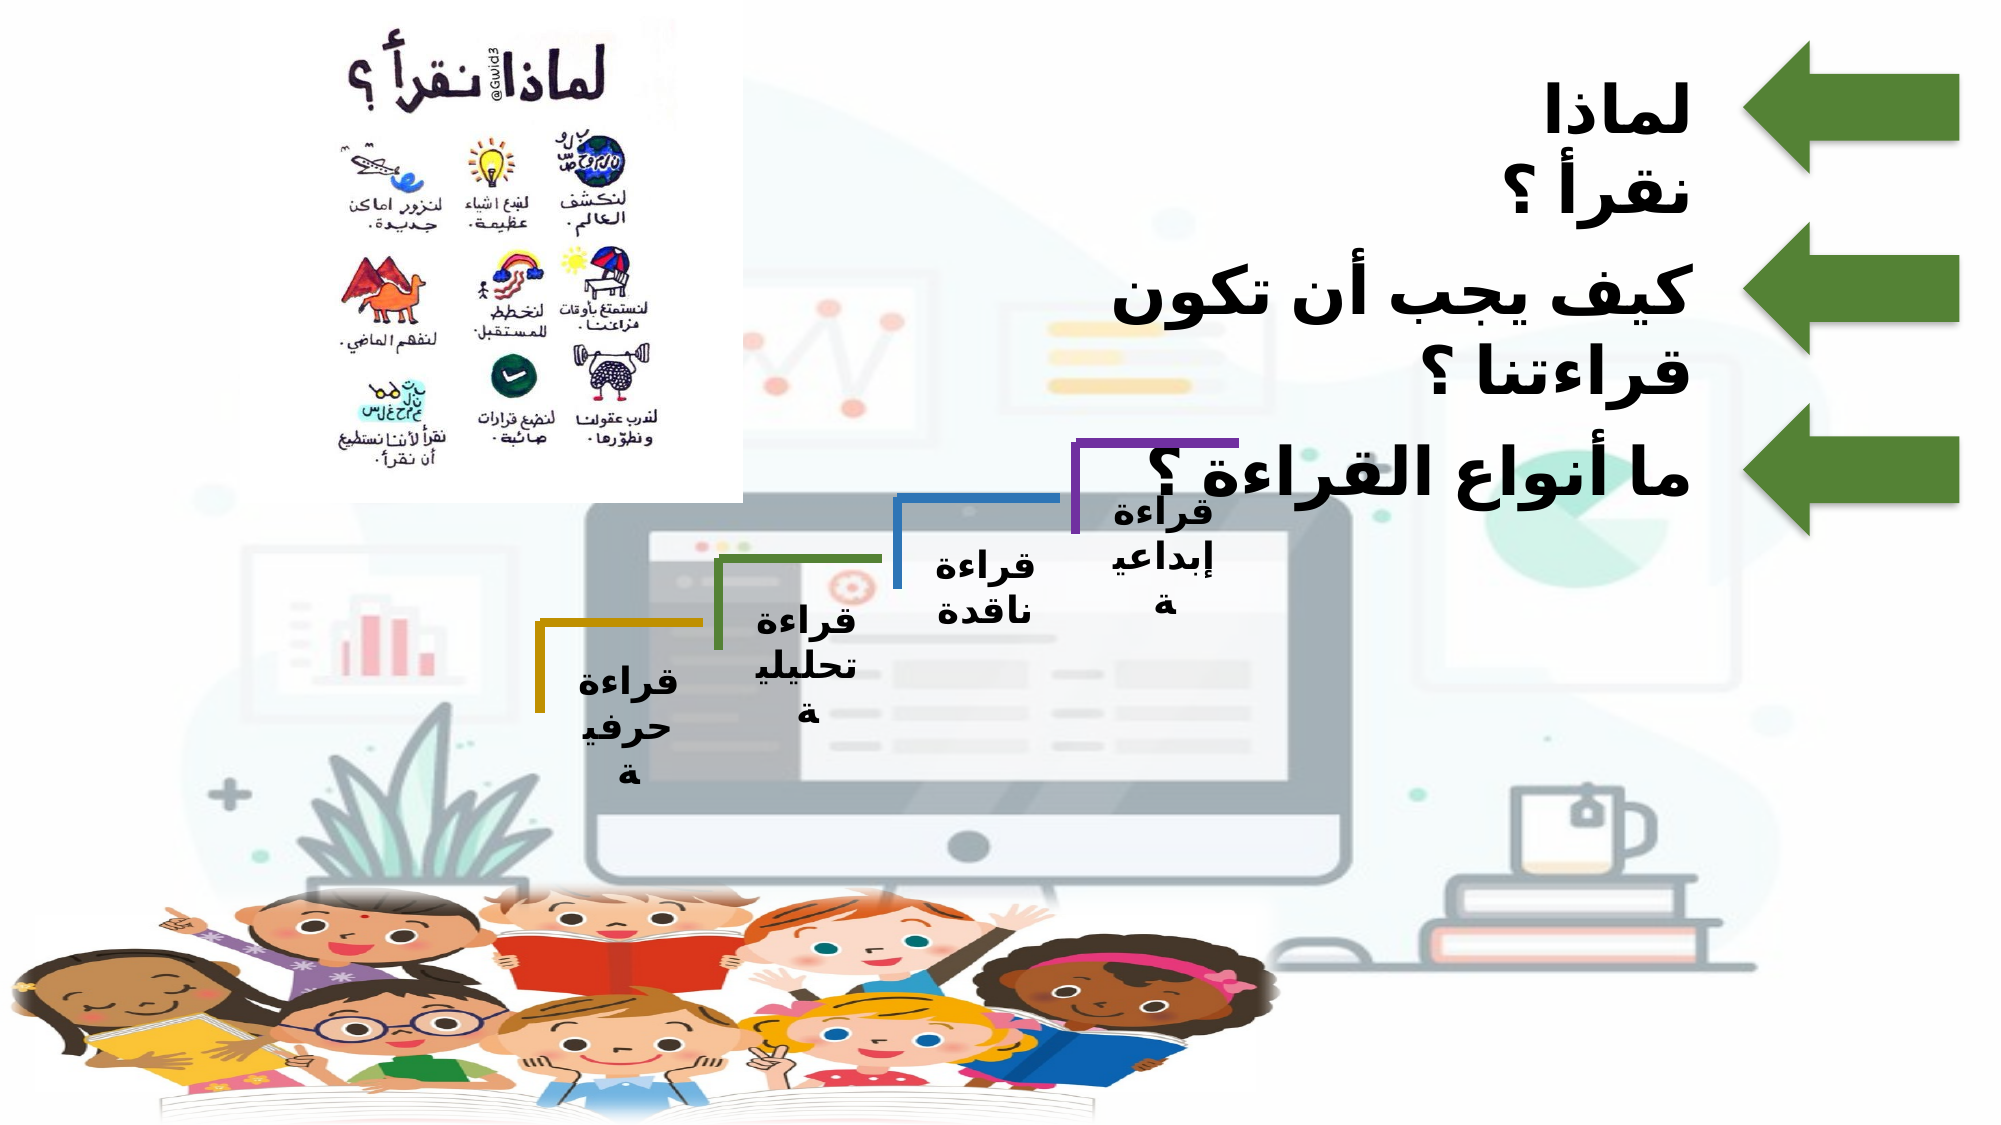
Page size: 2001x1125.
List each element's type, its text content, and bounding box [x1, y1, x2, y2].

picture [0, 880, 1289, 1125]
text_box ما أنواع القراءة ؟ [1018, 421, 1709, 517]
text_box كيف يجب أن تكون قراءتنا ؟ [1018, 240, 1709, 416]
text_box [1741, 400, 1961, 539]
text_box [1741, 219, 1961, 358]
text_box [1741, 37, 1961, 177]
text_box لماذا نقرأ ؟ [1408, 59, 1709, 234]
picture [240, 0, 743, 503]
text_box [540, 441, 1239, 756]
